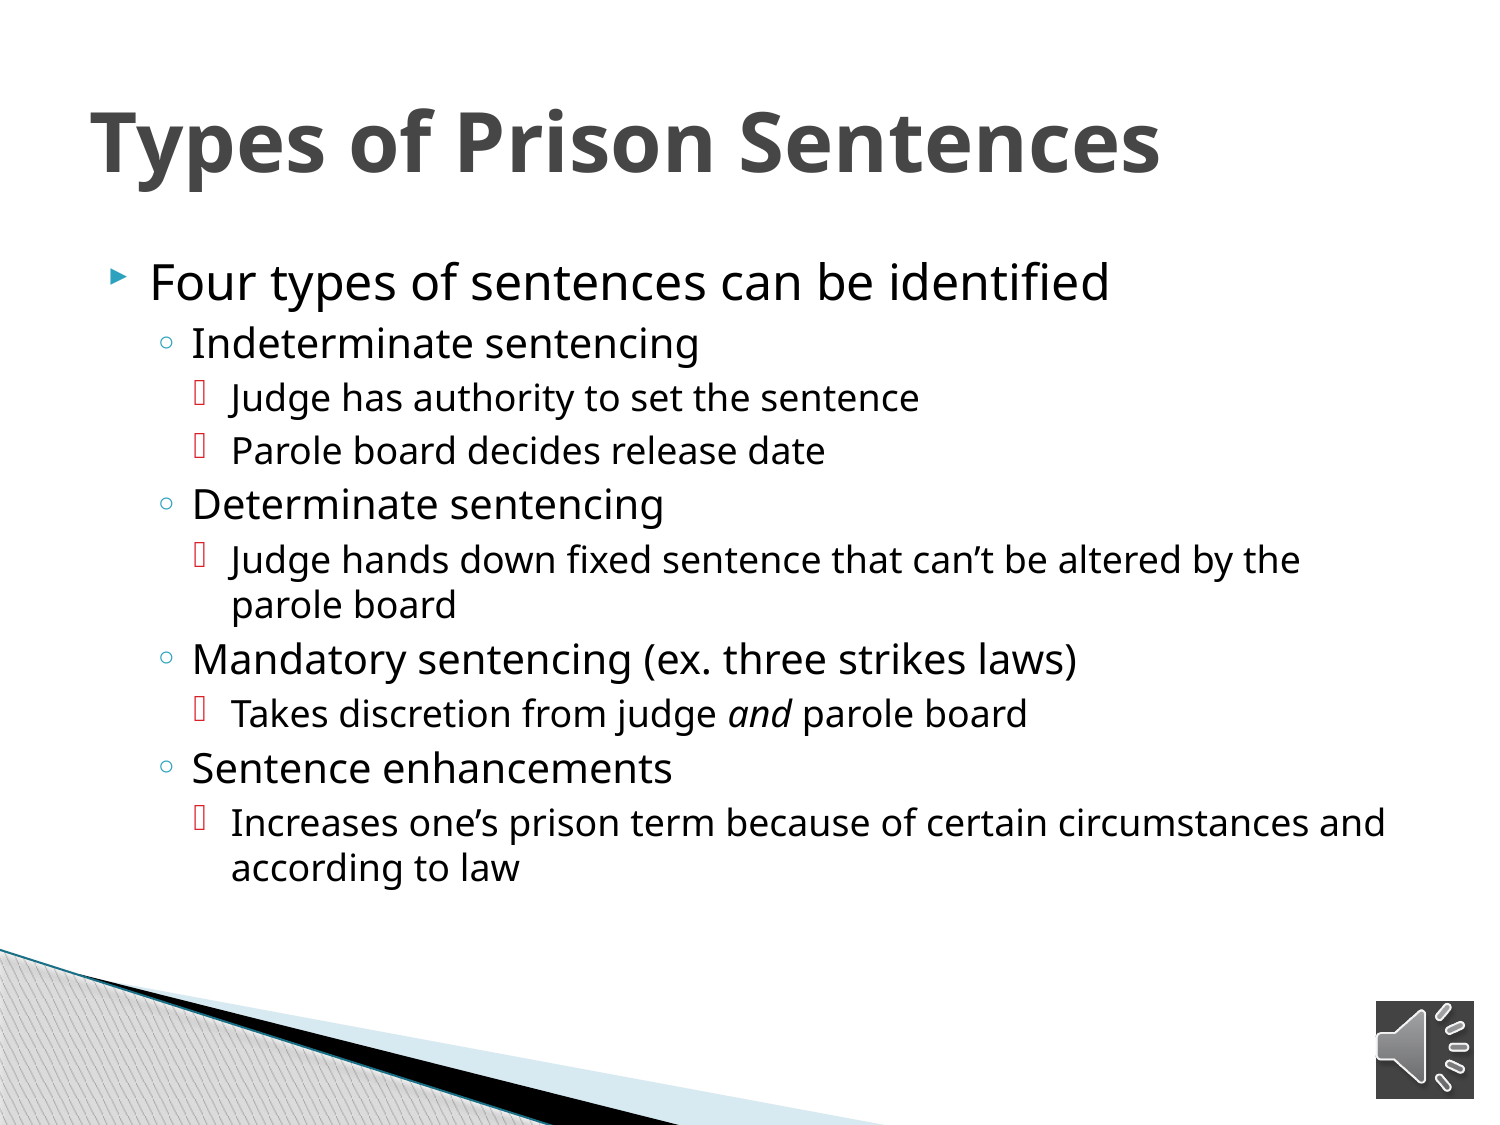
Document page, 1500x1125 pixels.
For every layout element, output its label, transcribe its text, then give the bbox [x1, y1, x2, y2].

title Types of Prison Sentences [75, 45, 1425, 233]
list Four types of sentences can be identified Indeterminate sentencing Judge has authority to set the sentence Parole board decides release date Determinate sentencing Judge hands down fixed sentence that can’t be altered by the parole board Mandatory sentencing (ex. three strikes laws) Takes discretion from judge and parole board Sentence enhancements Increases one’s prison term because of certain circumstances and according to law [75, 243, 1425, 986]
picture [1374, 999, 1476, 1101]
